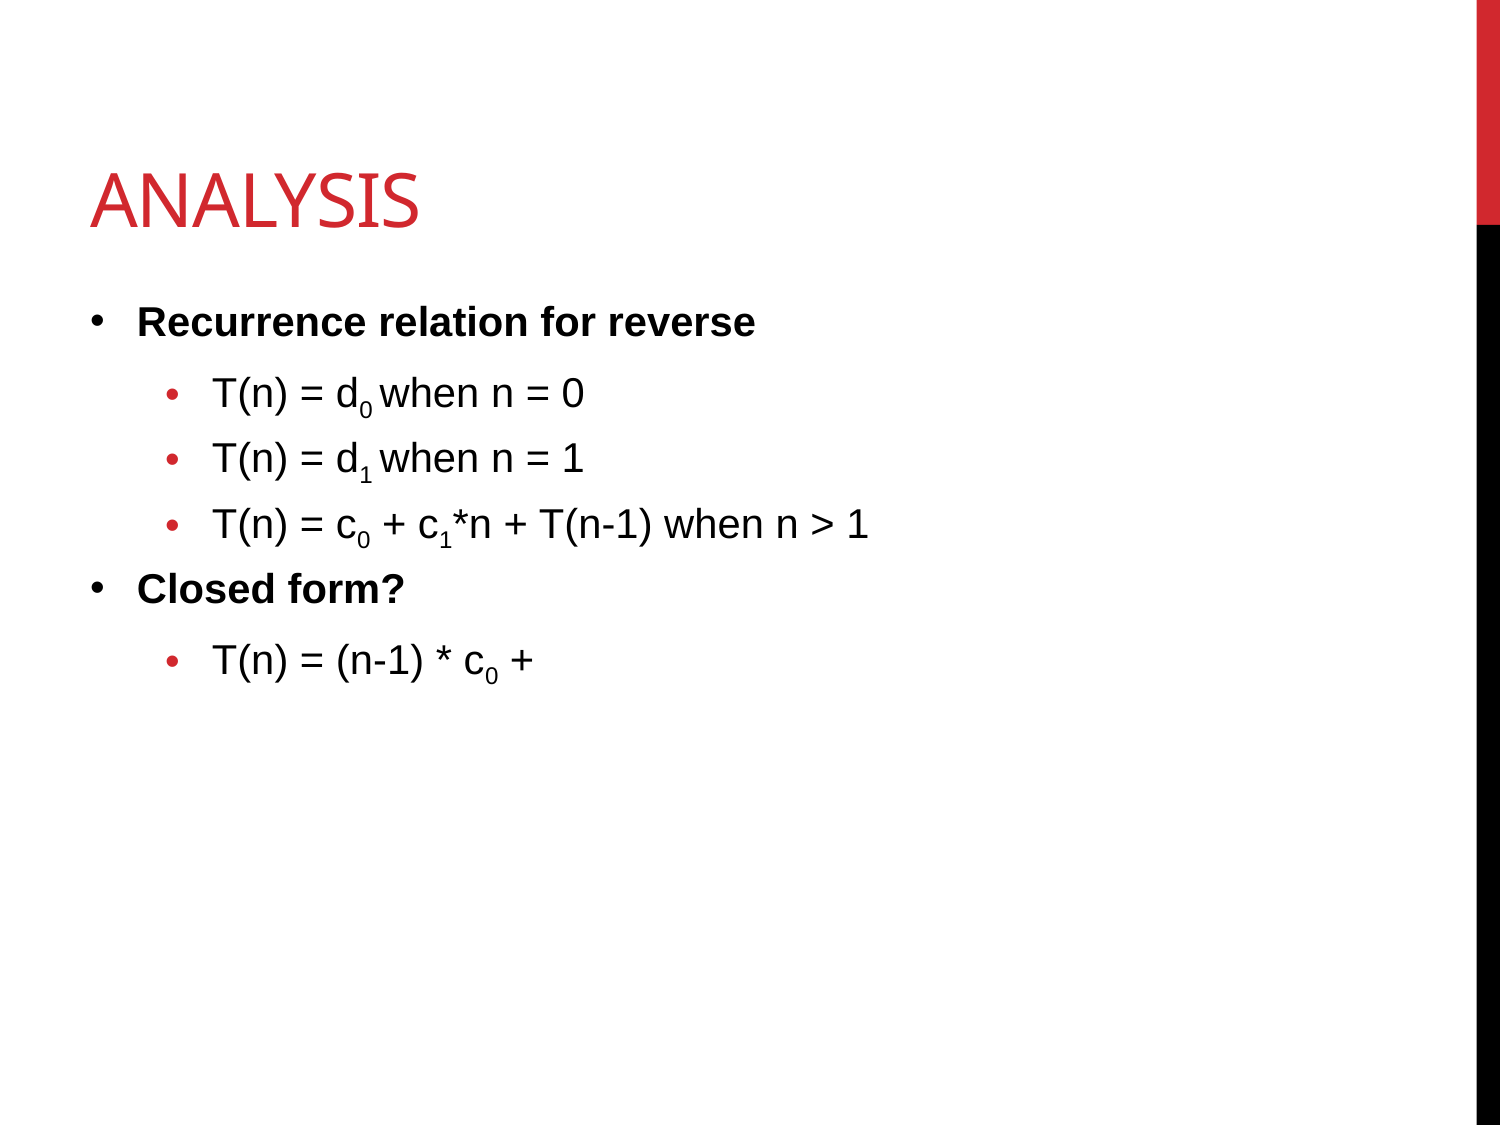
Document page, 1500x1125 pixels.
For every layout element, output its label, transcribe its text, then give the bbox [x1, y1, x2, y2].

title Analysis [75, 25, 1025, 250]
list Recurrence relation for reverse T(n) = d0 when n = 0 T(n) = d1 when n = 1 T(n) = c0 + c1*n + T(n-1) when n > 1 Closed form? T(n) = (n-1) * c0 + [75, 287, 1479, 1125]
